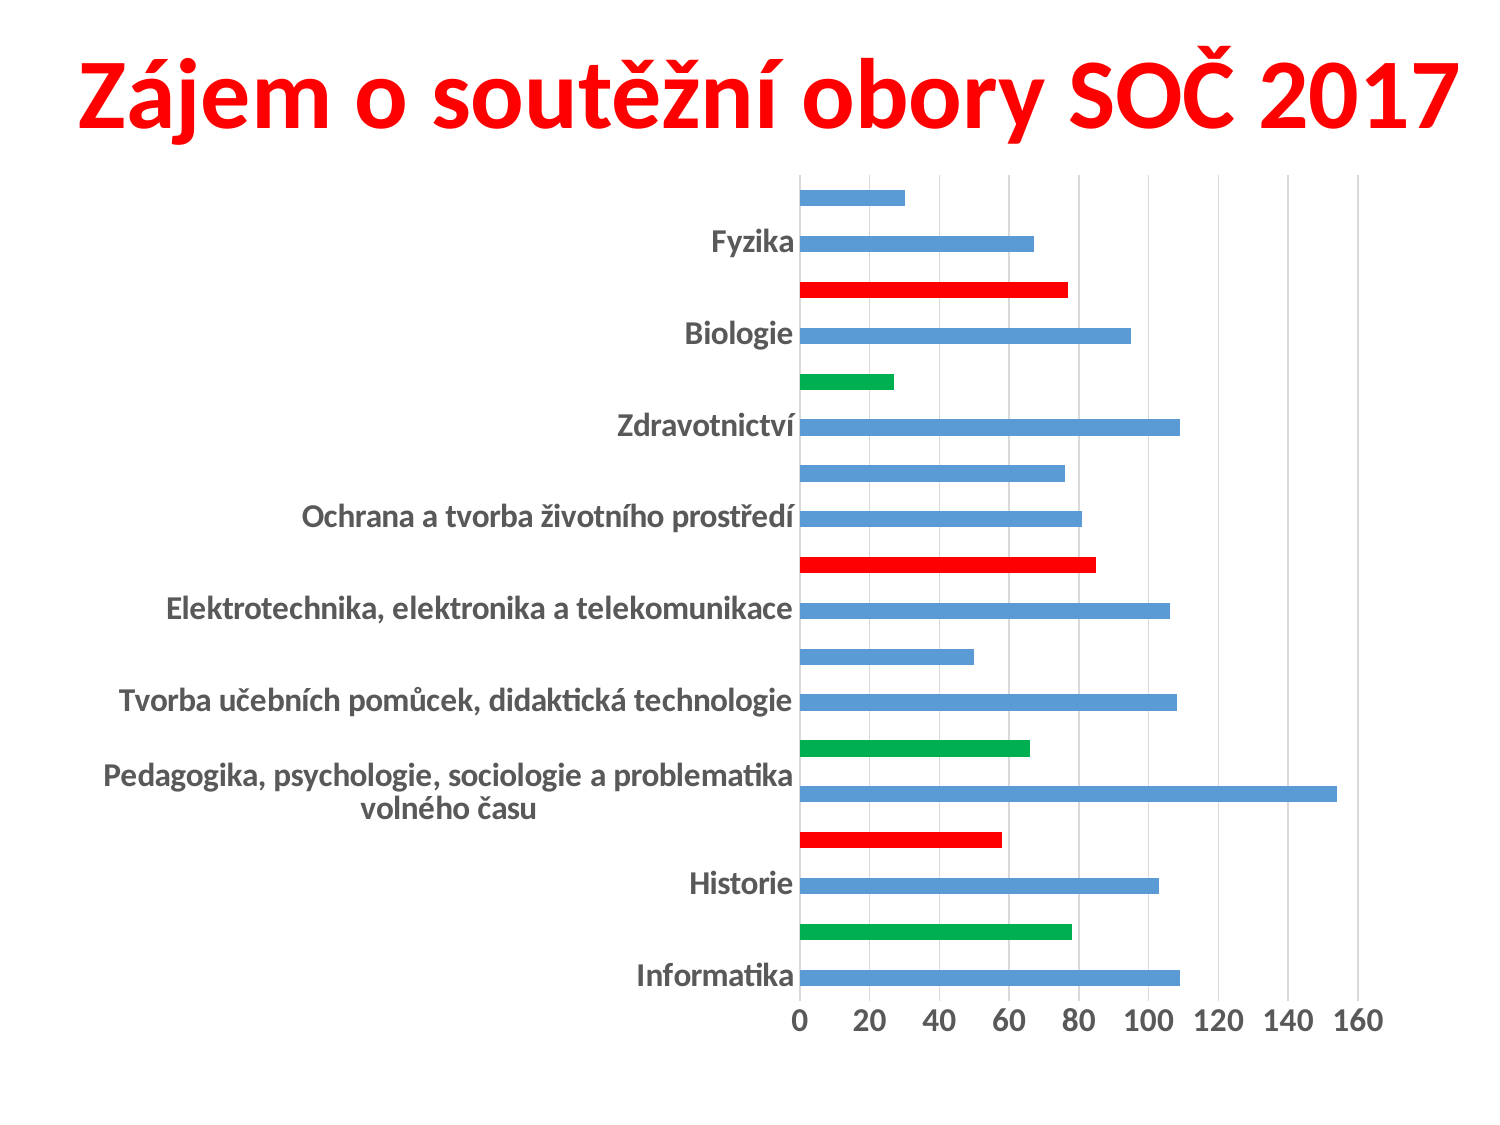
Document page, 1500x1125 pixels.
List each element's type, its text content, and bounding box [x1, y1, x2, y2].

chart [76, 157, 1411, 1058]
text_box Zájem o soutěžní obory SOČ 2017 [41, 21, 1500, 156]
